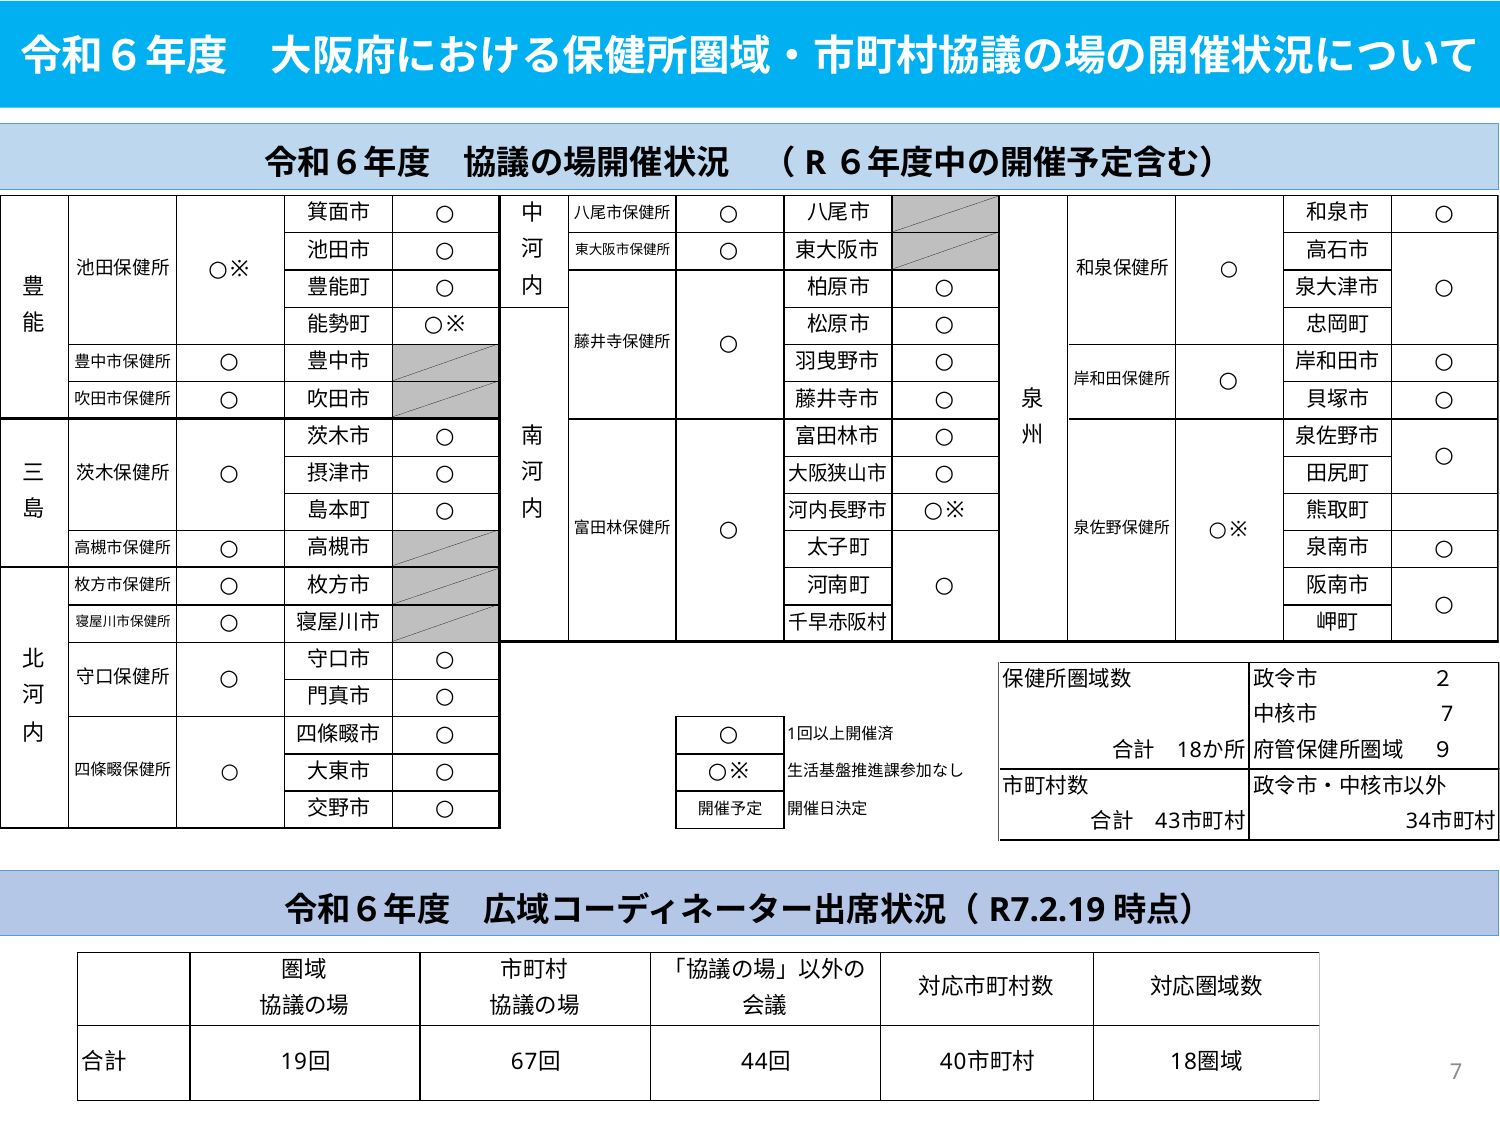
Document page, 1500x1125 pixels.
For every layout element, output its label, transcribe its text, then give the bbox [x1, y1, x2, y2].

text_box 令和６年度 大阪府における保健所圏域・市町村協議の場の開催状況について [0, 0, 1500, 109]
picture [76, 951, 1321, 1102]
text_box 令和６年度 協議の場開催状況 （R６年度中の開催予定含む） [0, 123, 1499, 190]
picture [0, 194, 1500, 867]
slide_number 7 [1139, 1042, 1478, 1103]
text_box 令和６年度 広域コーディネーター出席状況（R7.2.19時点） [0, 870, 1499, 936]
